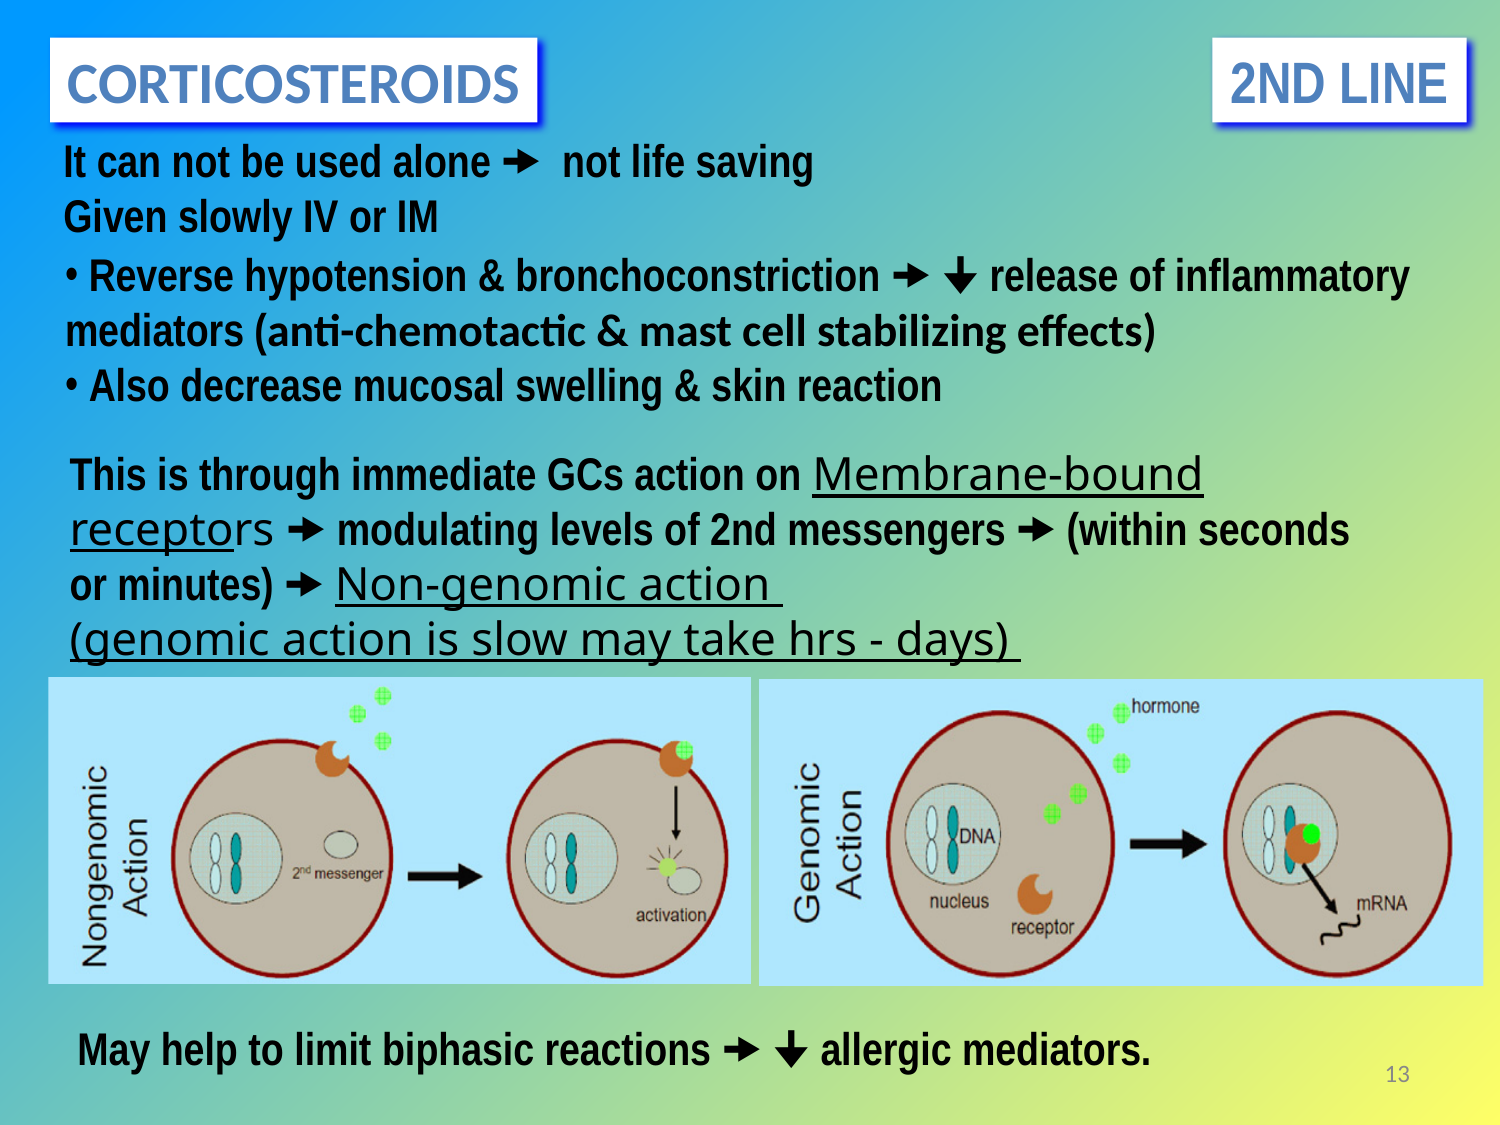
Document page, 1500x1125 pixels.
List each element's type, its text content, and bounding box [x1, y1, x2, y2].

slide_number ‹#› [1074, 1042, 1425, 1103]
text_box It can not be used alone 🠞 not life saving Given slowly IV or IM [48, 123, 1311, 249]
text_box This is through immediate GCs action on Membrane-bound receptors 🠞 modulating levels of 2nd messengers 🠞 (within seconds or minutes) 🠞 Non-genomic action (genomic action is slow may take hrs - days) [54, 437, 1380, 673]
text_box CORTICOSTEROIDS [50, 37, 538, 123]
text_box [49, 410, 1463, 481]
text_box 2ND LINE [1212, 37, 1467, 123]
text_box May help to limit biphasic reactions 🠞 🠋 allergic mediators. [62, 1012, 1474, 1083]
picture [48, 677, 752, 985]
picture [758, 679, 1484, 986]
text_box Reverse hypotension & bronchoconstriction 🠞 🠋 release of inflammatory mediators (anti-chemotactic & mast cell stabilizing effects) Also decrease mucosal swelling & skin reaction [50, 238, 1474, 419]
